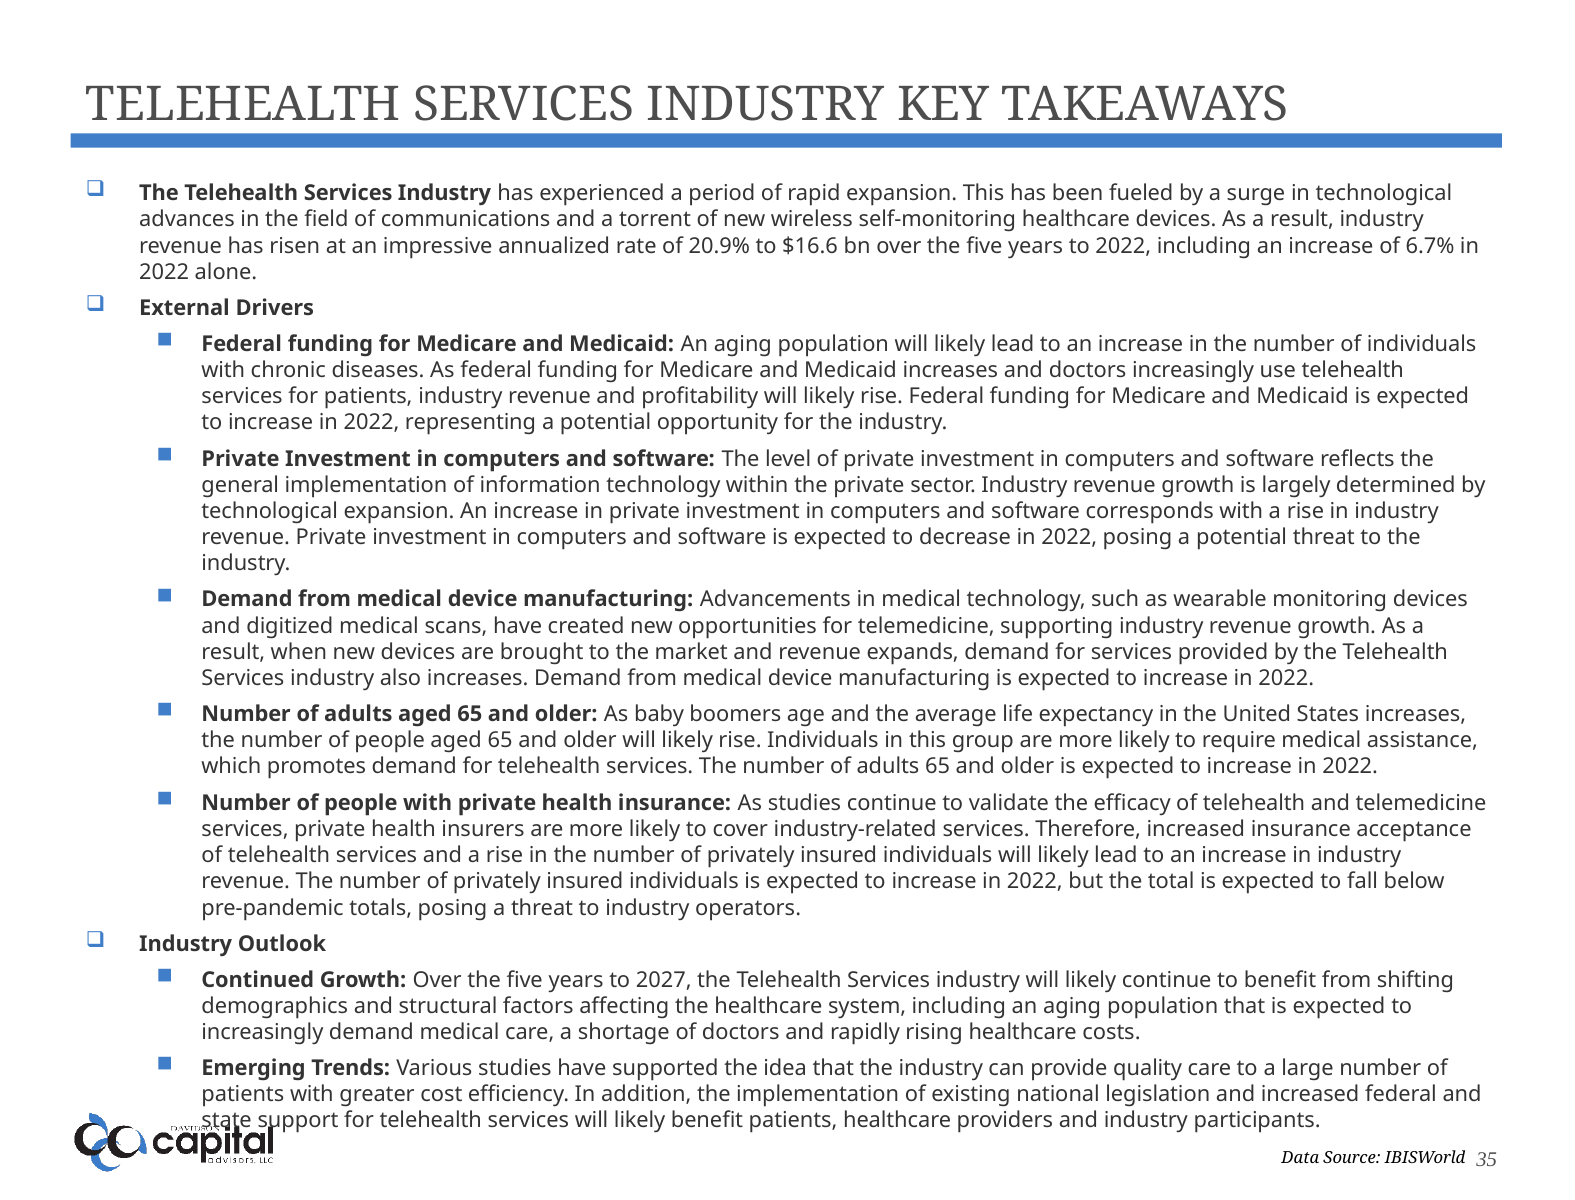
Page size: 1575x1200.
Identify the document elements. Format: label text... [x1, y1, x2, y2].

picture [70, 1108, 279, 1178]
text_box Data Source: IBISWorld [1266, 1139, 1529, 1175]
title Telehealth Services Industry Key Takeaways [71, 65, 1504, 139]
list The Telehealth Services Industry has experienced a period of rapid expansion. This has been fueled by a surge in technological advances in the field of communications and a torrent of new wireless self-monitoring healthcare devices. As a result, industry revenue has risen at an impressive annualized rate of 20.9% to $16.6 bn over the five years to 2022, including an increase of 6.7% in 2022 alone. External Drivers Federal funding for Medicare and Medicaid: An aging population will likely lead to an increase in the number of individuals with chronic diseases. As federal funding for Medicare and Medicaid increases and doctors increasingly use telehealth services for patients, industry revenue and profitability will likely rise. Federal funding for Medicare and Medicaid is expected to increase in 2022, representing a potential opportunity for the industry. Private Investment in computers and software: The level of private investment in computers and software reflects the general implementation of information technology within the private sector. Industry revenue growth is largely determined by technological expansion. An increase in private investment in computers and software corresponds with a rise in industry revenue. Private investment in computers and software is expected to decrease in 2022, posing a potential threat to the industry. Demand from medical device manufacturing: Advancements in medical technology, such as wearable monitoring devices and digitized medical scans, have created new opportunities for telemedicine, supporting industry revenue growth. As a result, when new devices are brought to the market and revenue expands, demand for services provided by the Telehealth Services industry also increases. Demand from medical device manufacturing is expected to increase in 2022. Number of adults aged 65 and older: As baby boomers age and the average life expectancy in the United States increases, the number of people aged 65 and older will likely rise. Individuals in this group are more likely to require medical assistance, which promotes demand for telehealth services. The number of adults 65 and older is expected to increase in 2022. Number of people with private health insurance: As studies continue to validate the efficacy of telehealth and telemedicine services, private health insurers are more likely to cover industry-related services. Therefore, increased insurance acceptance of telehealth services and a rise in the number of privately insured individuals will likely lead to an increase in industry revenue. The number of privately insured individuals is expected to increase in 2022, but the total is expected to fall below pre-pandemic totals, posing a threat to industry operators. Industry Outlook Continued Growth: Over the five years to 2027, the Telehealth Services industry will likely continue to benefit from shifting demographics and structural factors affecting the healthcare system, including an aging population that is expected to increasingly demand medical care, a shortage of doctors and rapidly rising healthcare costs. Emerging Trends: Various studies have supported the idea that the industry can provide quality care to a large number of patients with greater cost efficiency. In addition, the implementation of existing national legislation and increased federal and state support for telehealth services will likely benefit patients, healthcare providers and industry participants. [71, 171, 1504, 964]
